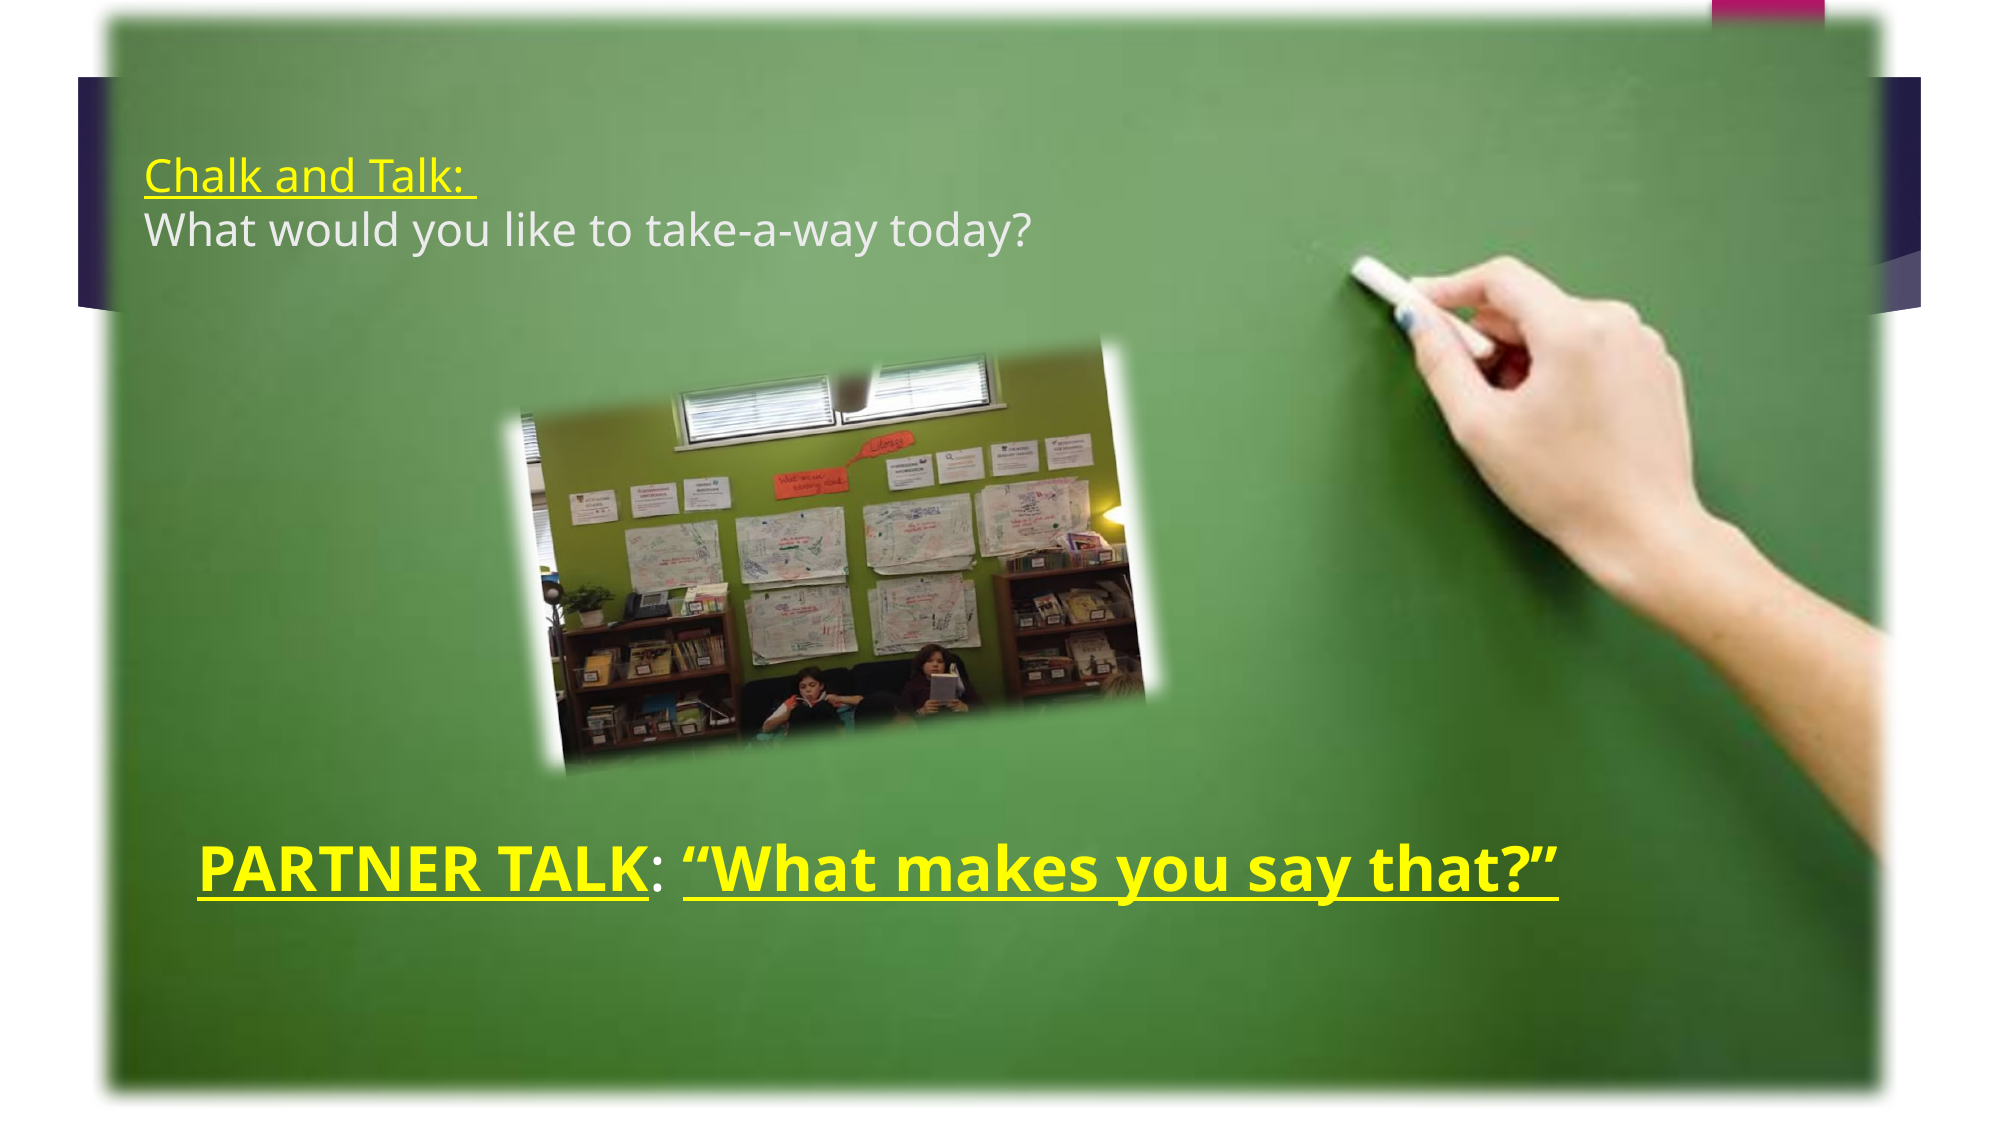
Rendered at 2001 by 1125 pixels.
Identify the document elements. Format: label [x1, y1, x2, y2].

picture [90, 0, 1900, 1112]
